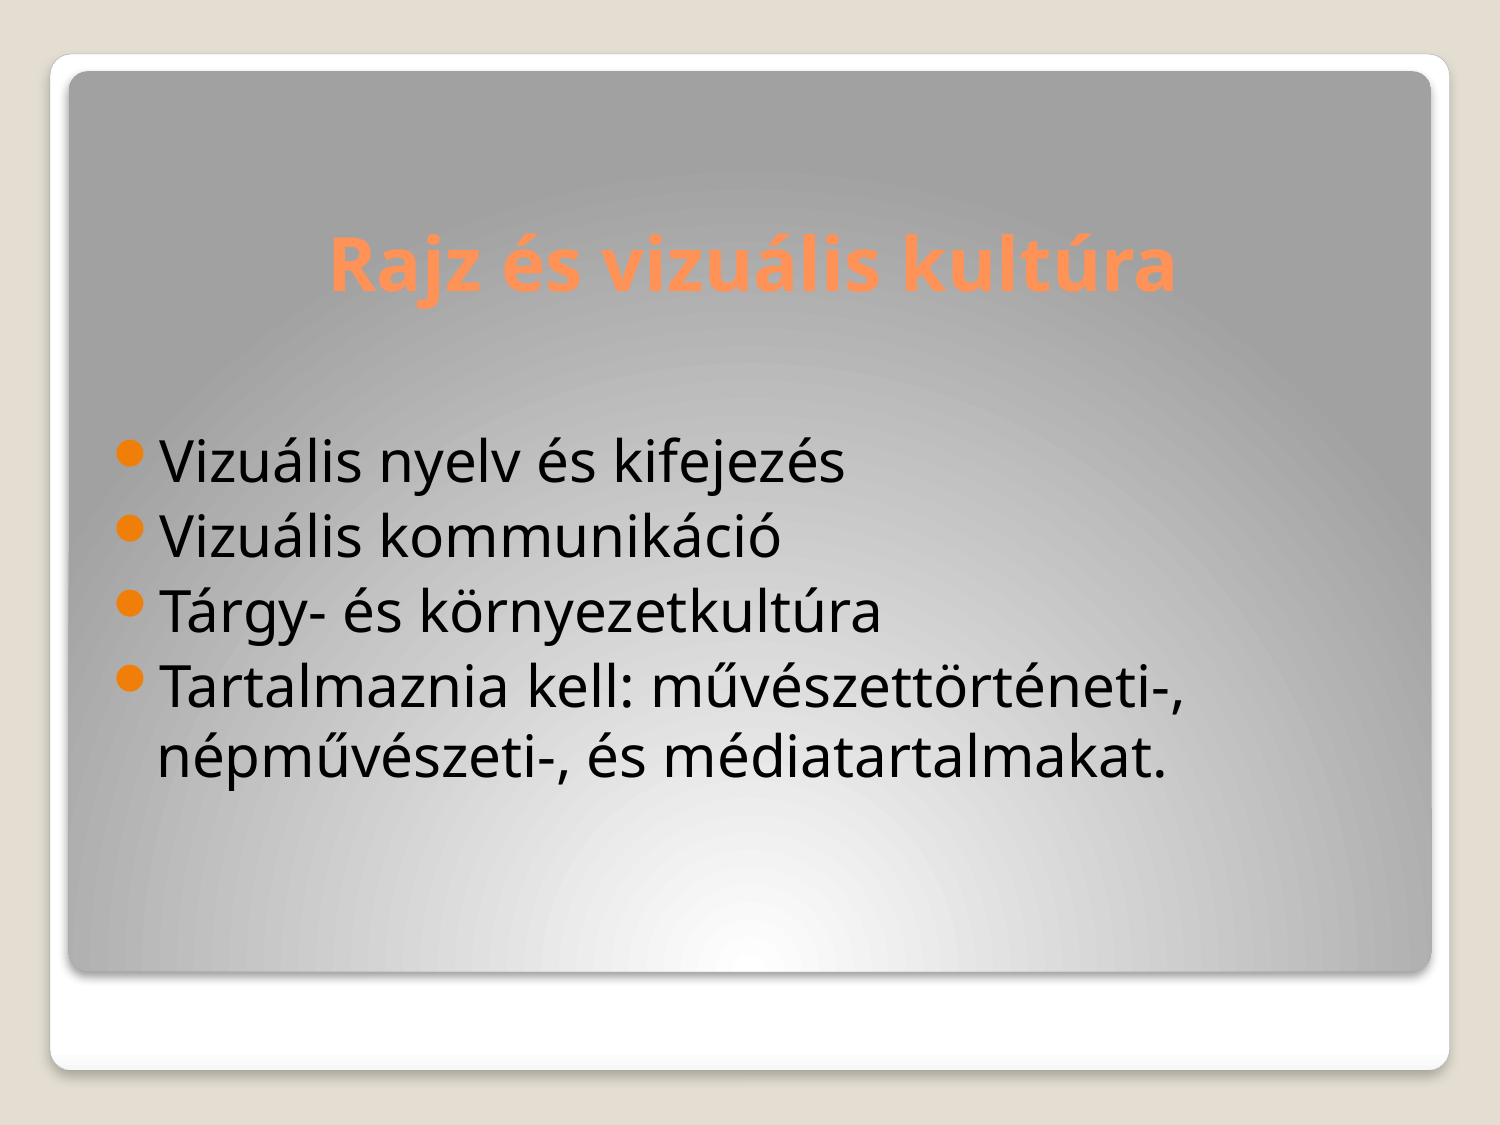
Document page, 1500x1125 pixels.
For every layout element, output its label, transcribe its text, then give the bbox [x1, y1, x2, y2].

title Rajz és vizuális kultúra [82, 125, 1425, 315]
list Vizuális nyelv és kifejezés Vizuális kommunikáció Tárgy- és környezetkultúra Tartalmaznia kell: művészettörténeti-, népművészeti-, és médiatartalmakat. [82, 408, 1425, 965]
